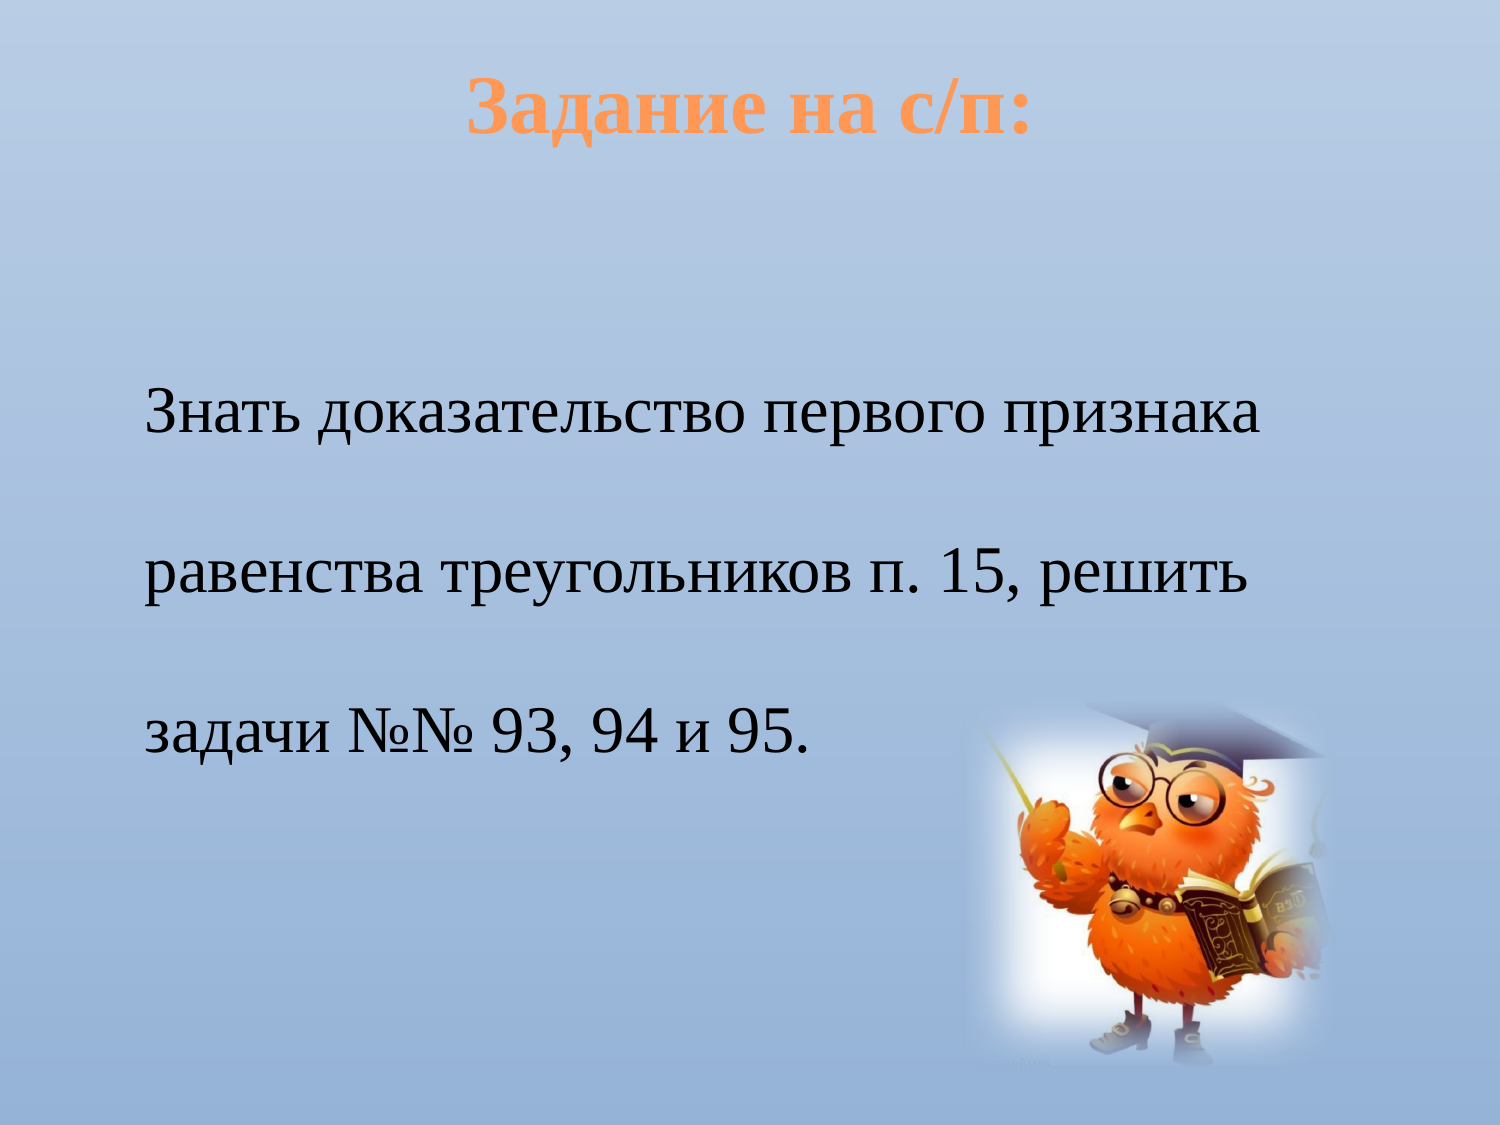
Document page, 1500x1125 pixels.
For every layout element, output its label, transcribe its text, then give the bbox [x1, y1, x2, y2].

picture [953, 692, 1341, 1078]
text_box Знать доказательство первого признака равенства треугольников п. 15, решить задачи №№ 93, 94 и 95. [129, 278, 1371, 774]
text_box Задание на с/п: [23, 42, 1477, 158]
